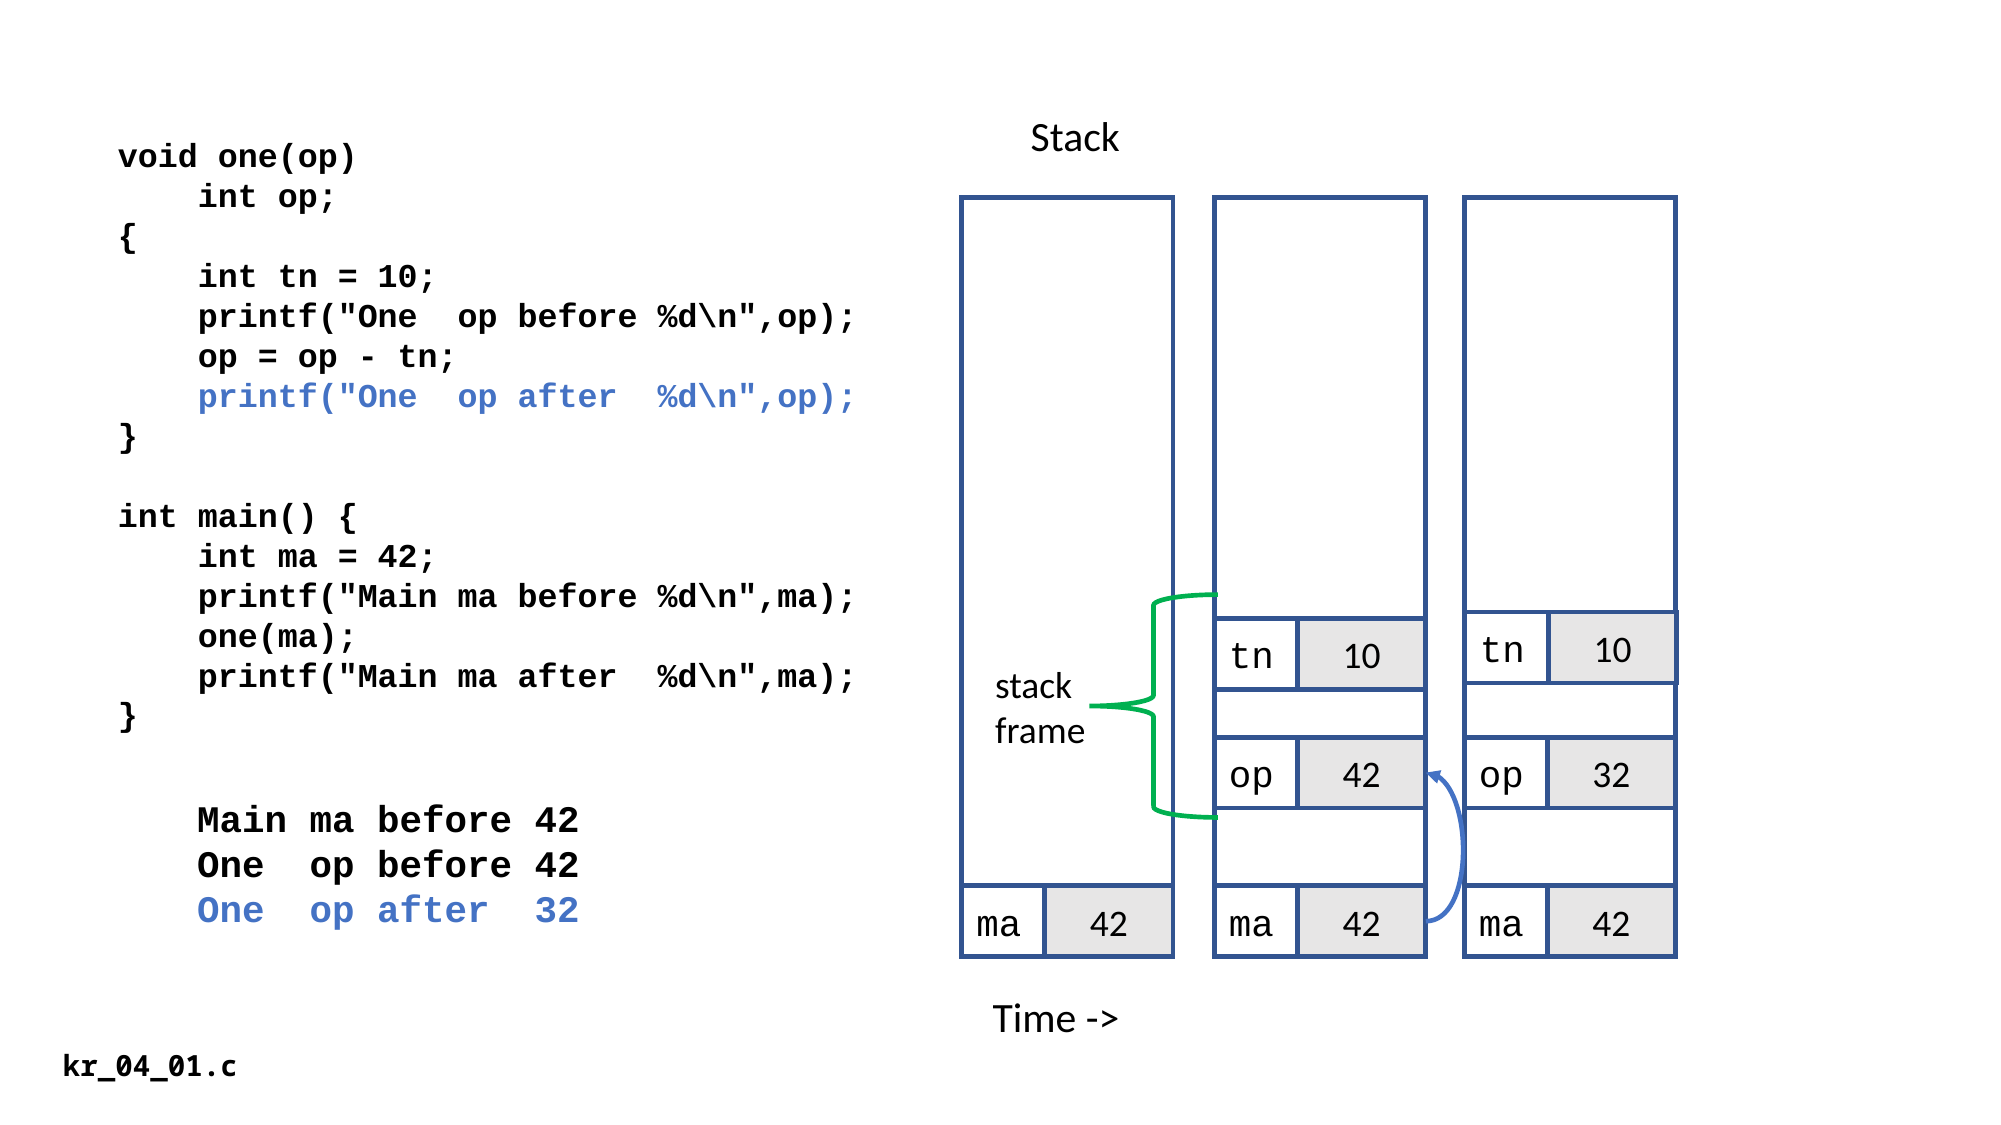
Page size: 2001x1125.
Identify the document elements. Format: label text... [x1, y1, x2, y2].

text_box 32 [1546, 736, 1677, 809]
text_box 42 [1296, 736, 1427, 809]
text_box void one(op) int op; { int tn = 10; printf("One op before %d\n",op); op = op - tn; printf("One op after %d\n",op); } int main() { int ma = 42; printf("Main ma before %d\n",ma); one(ma); printf("Main ma after %d\n",ma); } [103, 127, 873, 741]
text_box [1463, 809, 1677, 885]
text_box 42 [1546, 885, 1677, 958]
text_box op [1218, 736, 1296, 809]
text_box 42 [1044, 885, 1174, 958]
text_box kr_04_01.c [48, 1039, 275, 1090]
text_box 10 [1547, 611, 1678, 684]
text_box op [1463, 736, 1546, 809]
text_box ma [961, 885, 1044, 958]
text_box 42 [1296, 885, 1427, 958]
text_box Stack [1015, 102, 1136, 168]
text_box [1213, 196, 1427, 617]
text_box [961, 196, 1174, 885]
text_box ma [1463, 885, 1546, 958]
text_box tn [1218, 617, 1296, 690]
text_box 10 [1296, 617, 1427, 690]
text_box ma [1213, 885, 1296, 958]
text_box [1089, 594, 1218, 818]
text_box Time -> [977, 983, 1135, 1048]
text_box [1463, 196, 1677, 736]
text_box [1213, 809, 1425, 885]
text_box Main ma before 42 One op before 42 One op after 32 [182, 787, 595, 937]
text_box tn [1464, 611, 1547, 684]
text_box [1218, 690, 1427, 736]
text_box stack frame [980, 653, 1112, 759]
